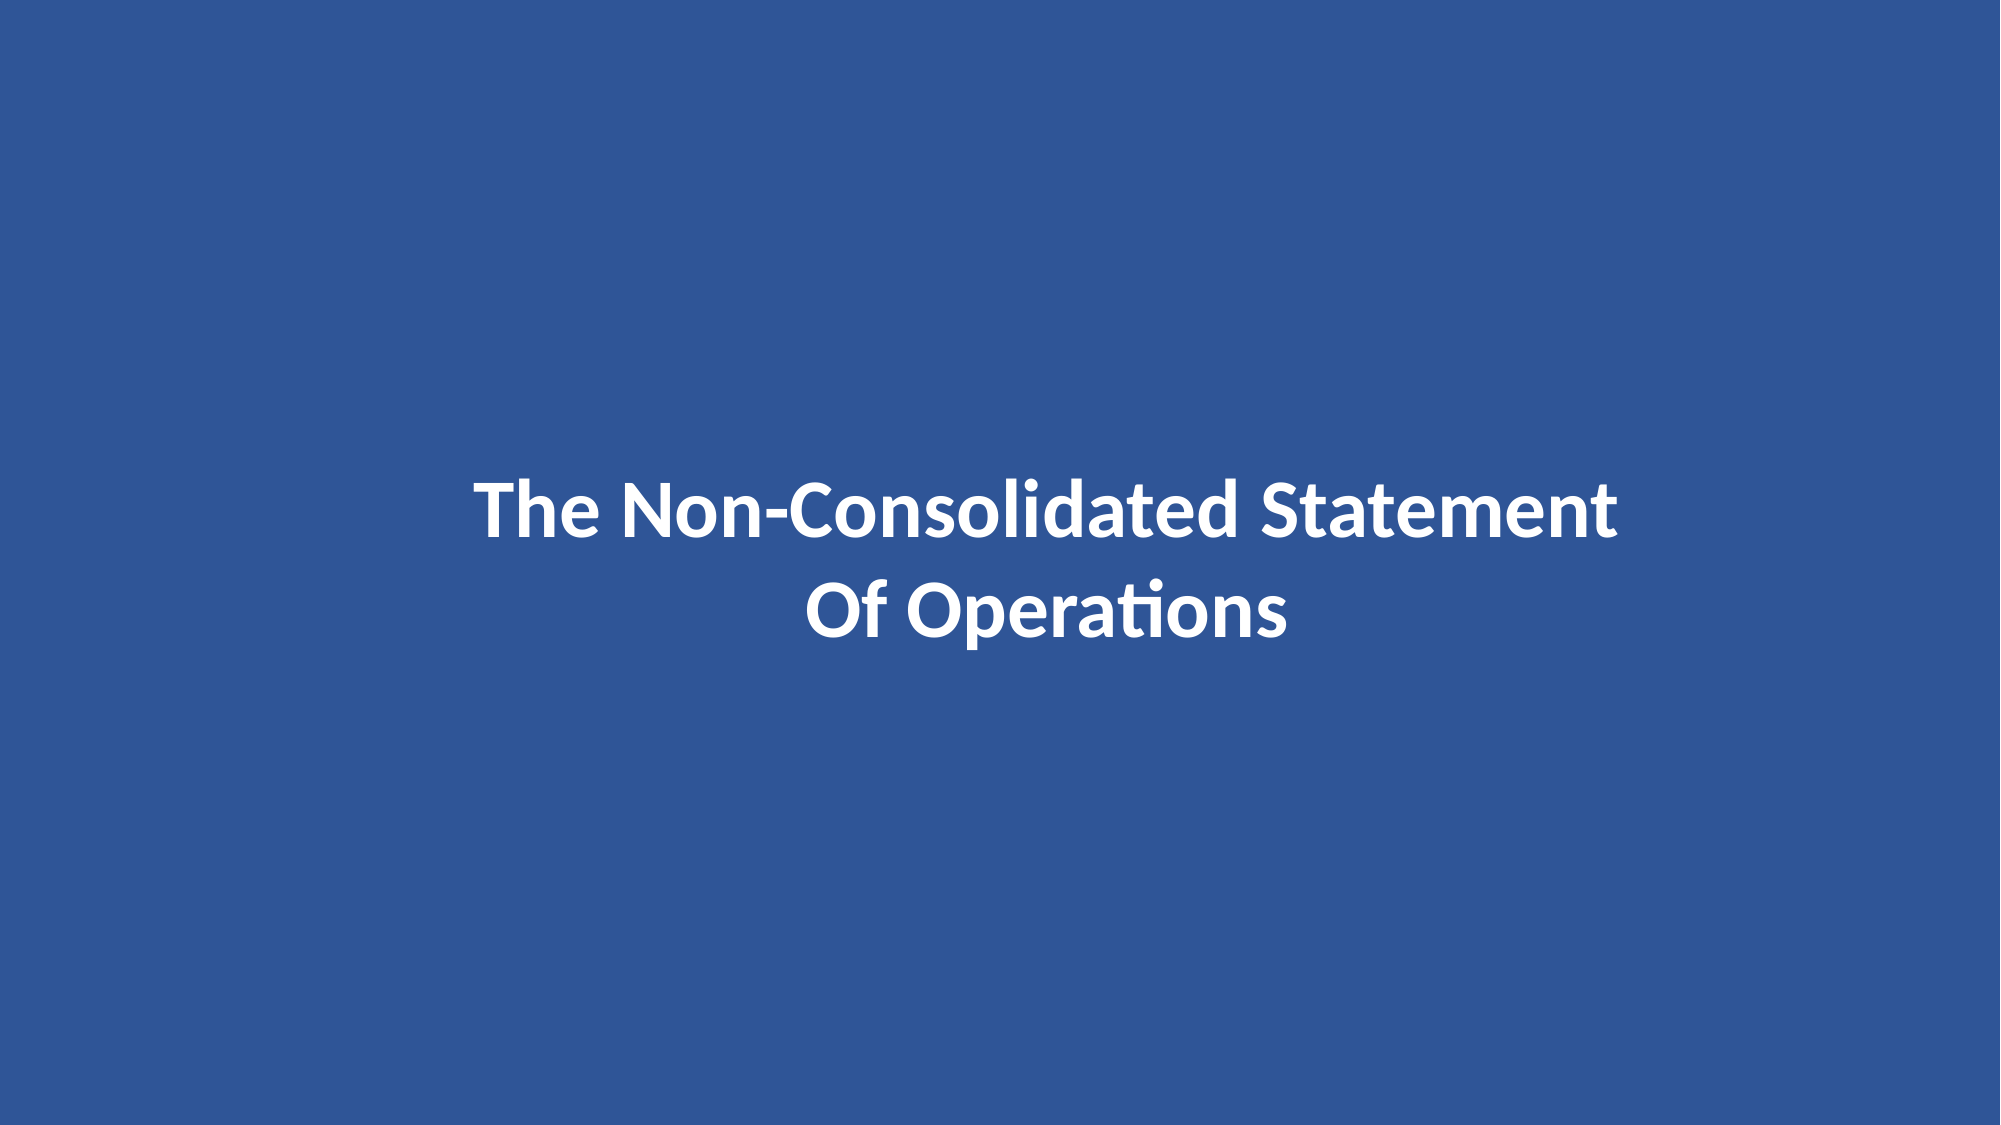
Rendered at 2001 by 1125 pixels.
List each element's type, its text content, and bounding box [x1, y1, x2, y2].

text_box The Non-Consolidated Statement Of Operations [458, 446, 1636, 662]
